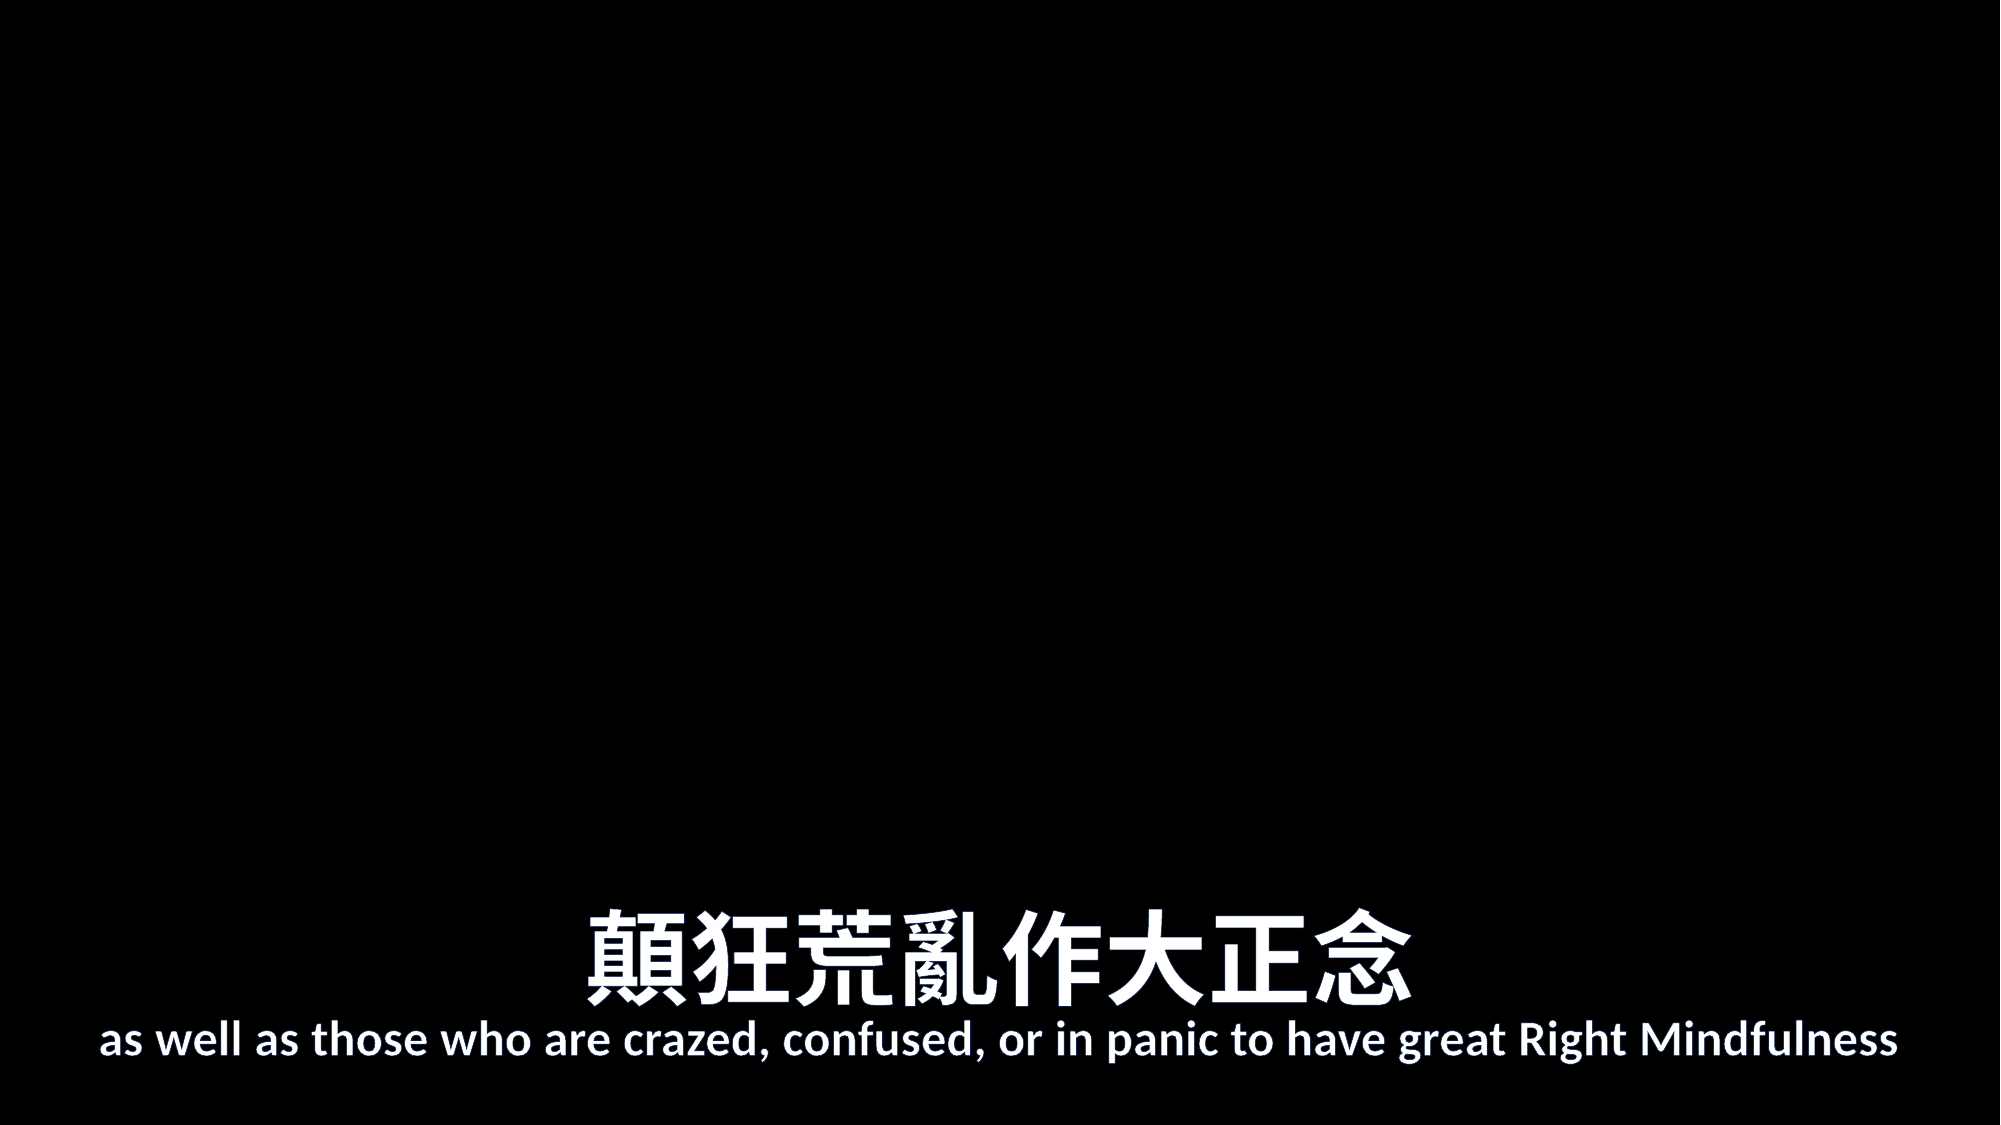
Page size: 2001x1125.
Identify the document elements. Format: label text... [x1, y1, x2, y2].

title 顛狂荒亂作大正念 [0, 869, 2000, 996]
subtitle as well as those who are crazed, confused, or in panic to have great Right Mindfulness [0, 996, 2000, 1090]
